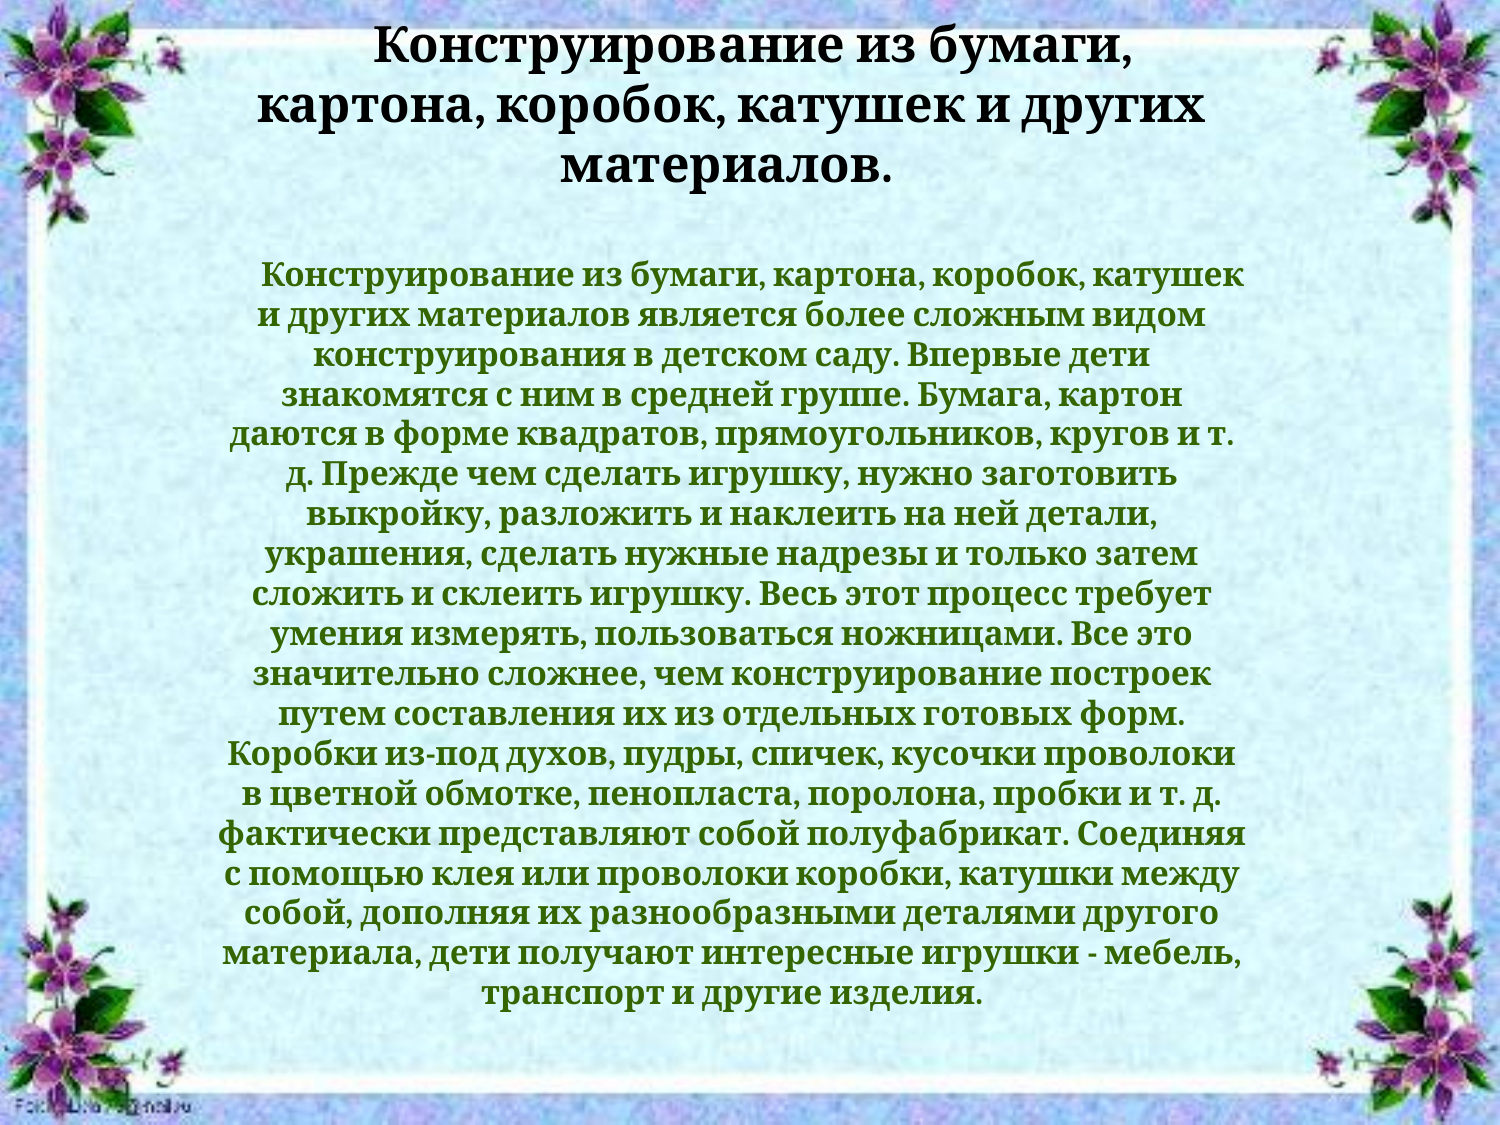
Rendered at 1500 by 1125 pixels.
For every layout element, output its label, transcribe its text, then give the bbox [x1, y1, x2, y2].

picture [0, 0, 1500, 1125]
text_box Конструирование из бумаги, картона, коробок, катушек и других материалов. Конструирование из бумаги, картона, коробок, катушек и других материалов является более сложным видом конструирования в детском саду. Впервые дети знакомятся с ним в средней группе. Бумага, картон даются в форме квадратов, прямоугольников, кругов и т. д. Прежде чем сделать игрушку, нужно заготовить выкройку, разложить и наклеить на ней детали, украшения, сделать нужные надрезы и только затем сложить и склеить игрушку. Весь этот процесс требует умения измерять, пользоваться ножницами. Все это значительно сложнее, чем конструирование построек путем составления их из отдельных готовых форм. Коробки из-под духов, пудры, спичек, кусочки проволоки в цветной обмотке, пенопласта, поролона, пробки и т. д. фактически представляют собой полуфабрикат. Соединяя с помощью клея или проволоки коробки, катушки между собой, дополняя их разнообразными деталями другого материала, дети получают интересные игрушки - мебель, транспорт и другие изделия. [199, 5, 1266, 1019]
